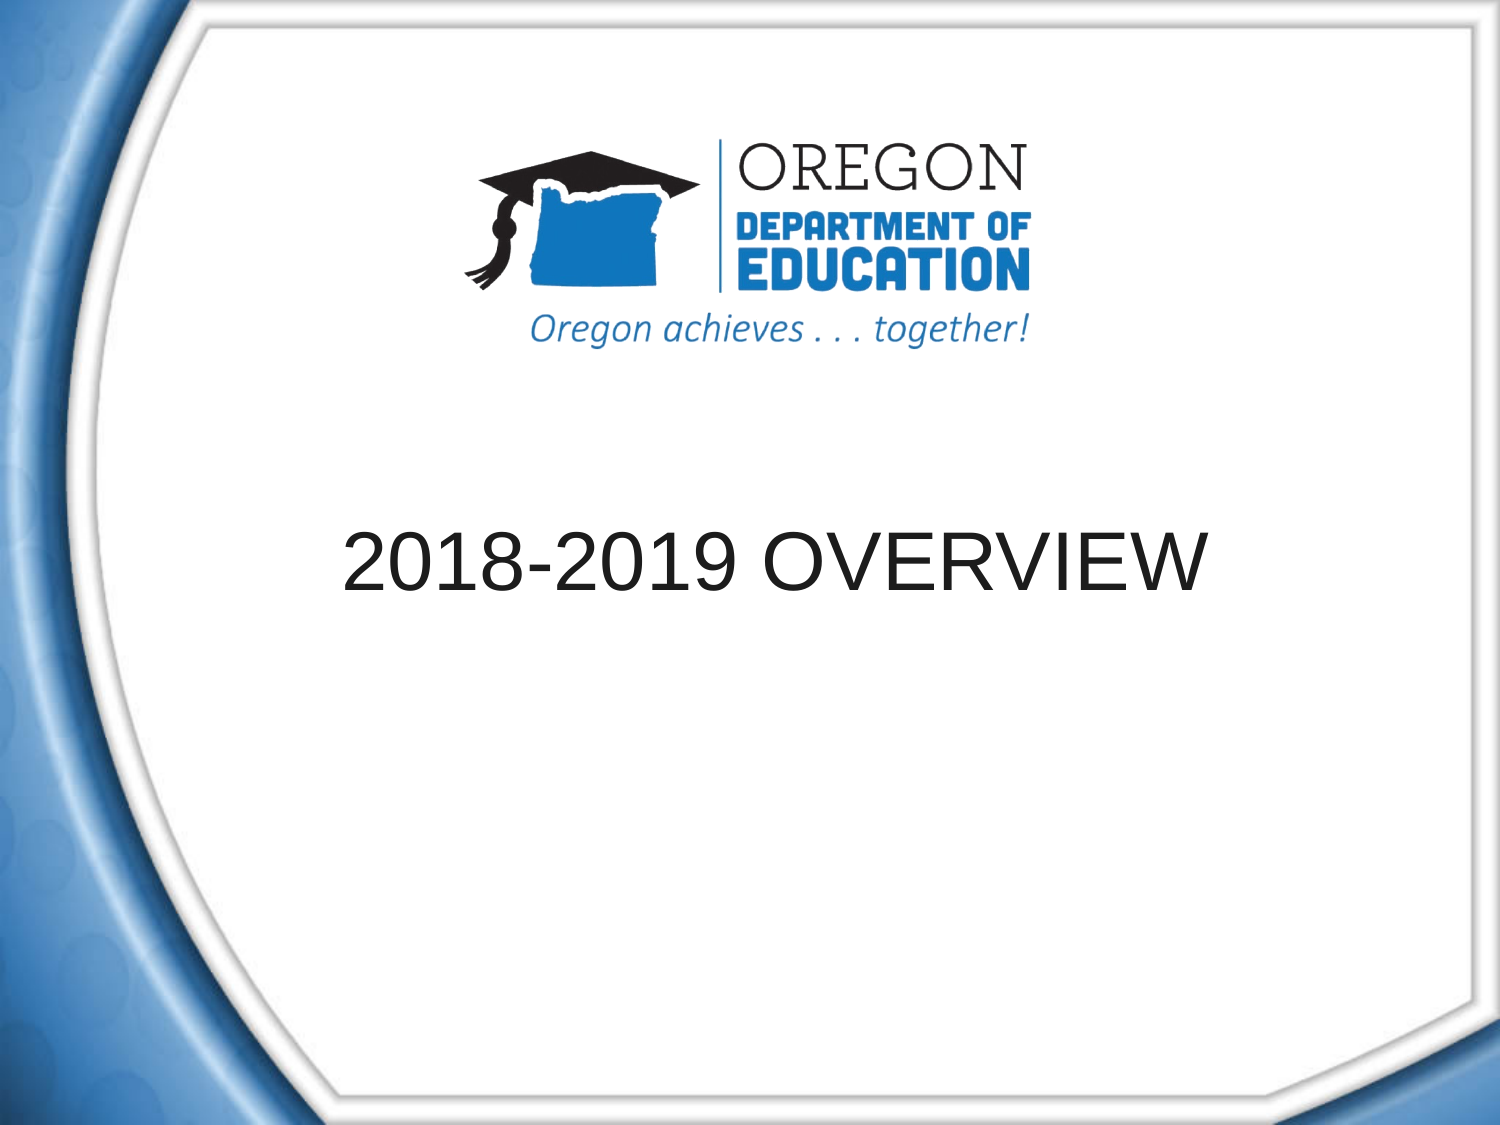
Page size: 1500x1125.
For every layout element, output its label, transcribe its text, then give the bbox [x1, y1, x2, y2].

title 2018-2019 Overview [137, 500, 1413, 724]
picture [0, 0, 1500, 1125]
